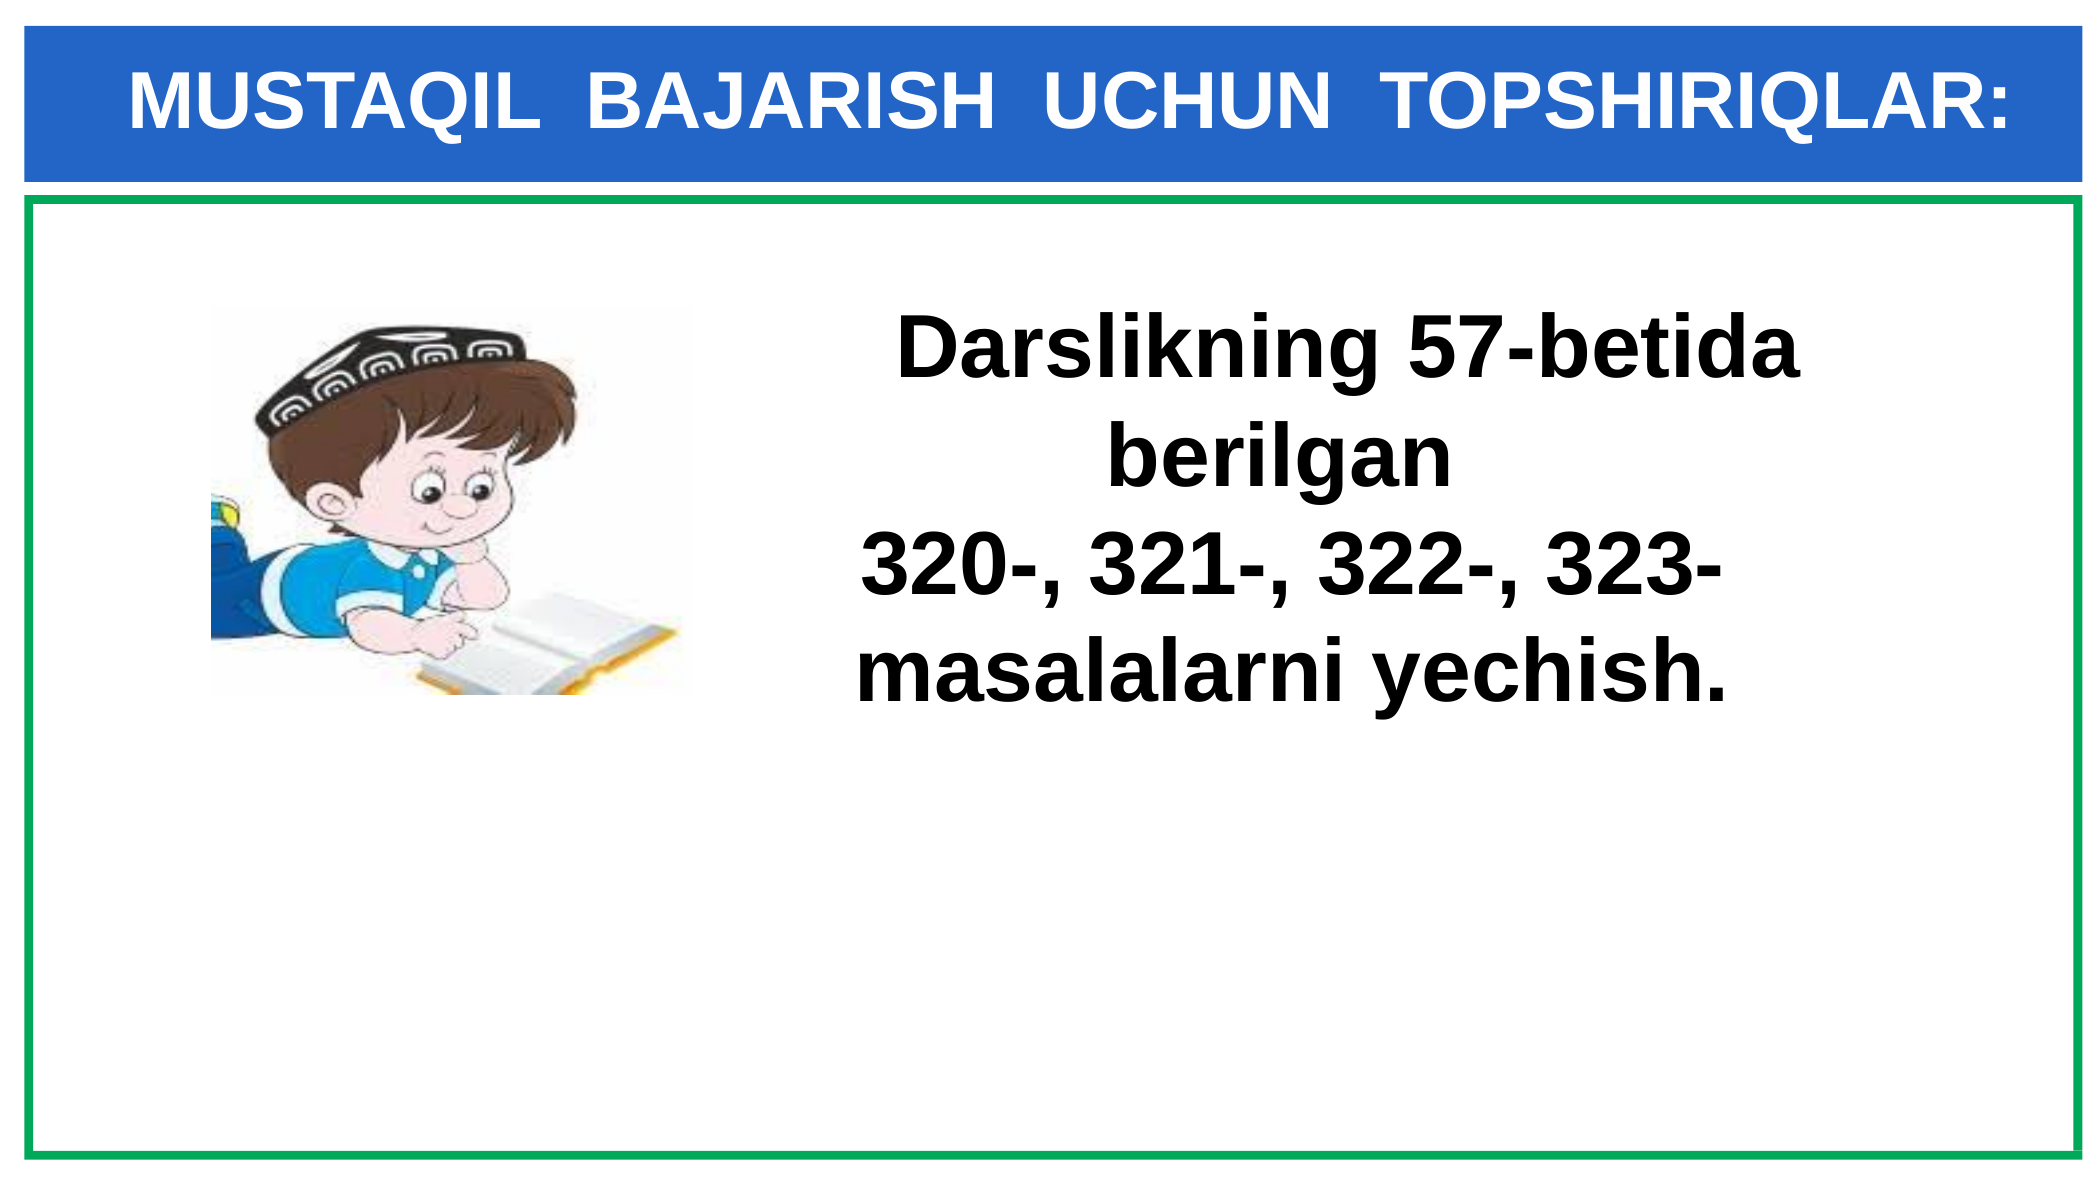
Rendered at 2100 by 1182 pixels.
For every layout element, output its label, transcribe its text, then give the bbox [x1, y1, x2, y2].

picture [211, 306, 694, 695]
list MUSTAQIL BAJARISH UCHUN TOPSHIRIQLAR: [45, 47, 2097, 166]
list Darslikning 57-betida berilgan 320-, 321-, 322-, 323- masalalarni yechish. [624, 277, 1960, 725]
